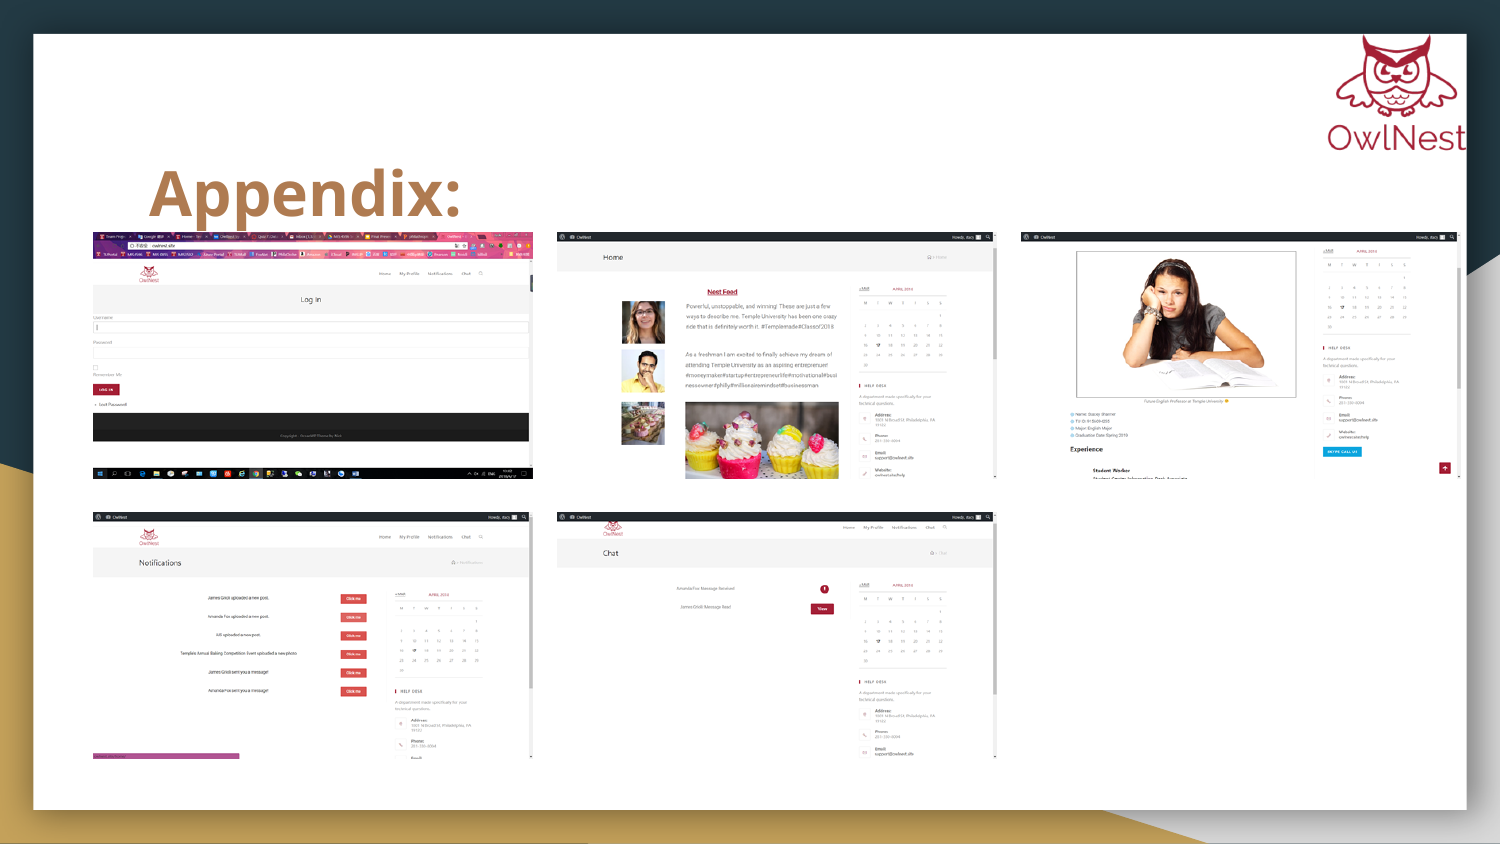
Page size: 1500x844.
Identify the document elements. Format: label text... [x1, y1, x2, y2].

picture [557, 232, 997, 480]
picture [93, 512, 533, 760]
picture [1325, 34, 1467, 153]
picture [1021, 232, 1461, 480]
title Appendix: [134, 138, 1366, 296]
picture [93, 232, 533, 480]
picture [557, 512, 997, 760]
